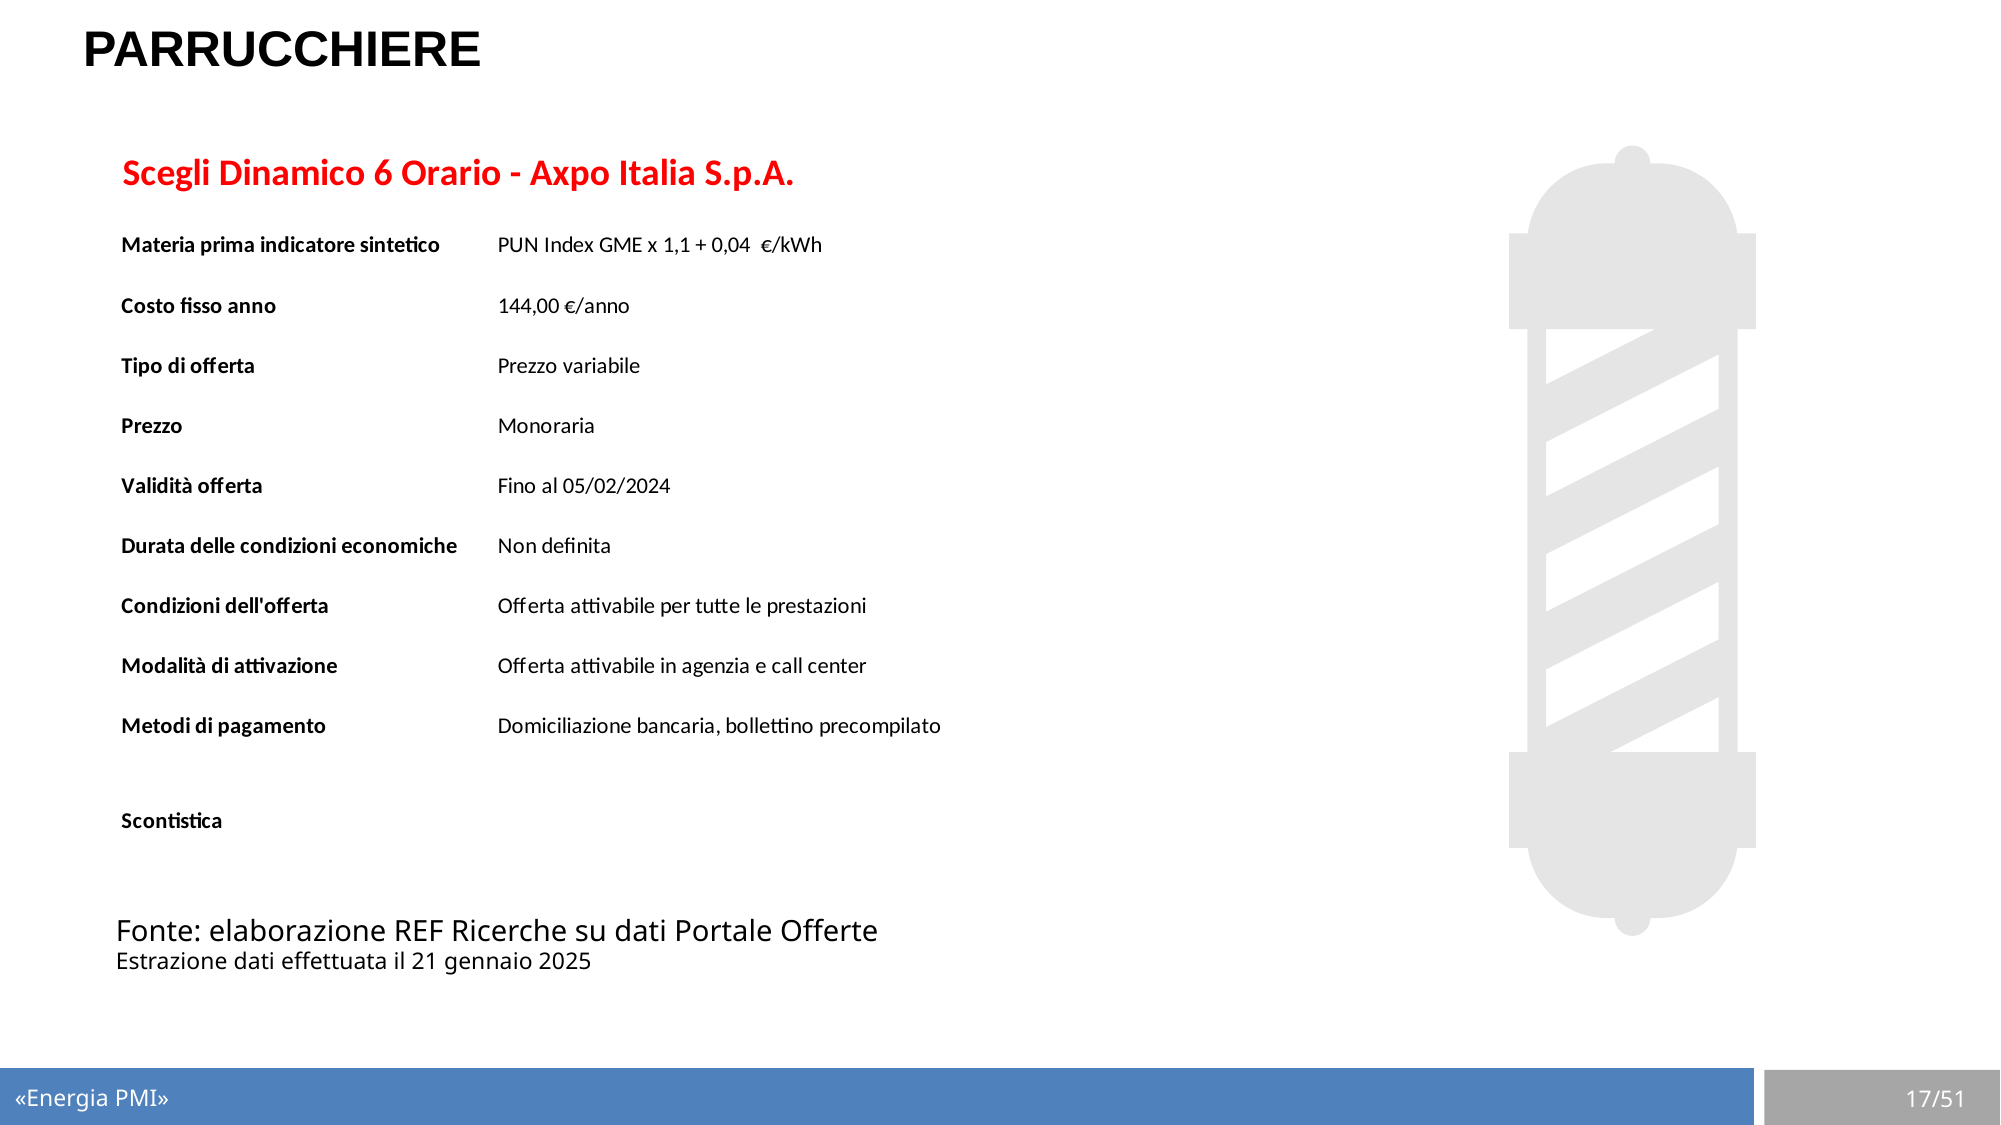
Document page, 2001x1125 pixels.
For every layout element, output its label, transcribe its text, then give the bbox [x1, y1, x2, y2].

text_box PARRUCCHIERE [68, 0, 1957, 101]
picture [116, 154, 1417, 878]
text_box Fonte: elaborazione REF Ricerche su dati Portale Offerte Estrazione dati effettuata il 21 gennaio 2025 [101, 904, 894, 982]
text_box [1509, 145, 1756, 936]
